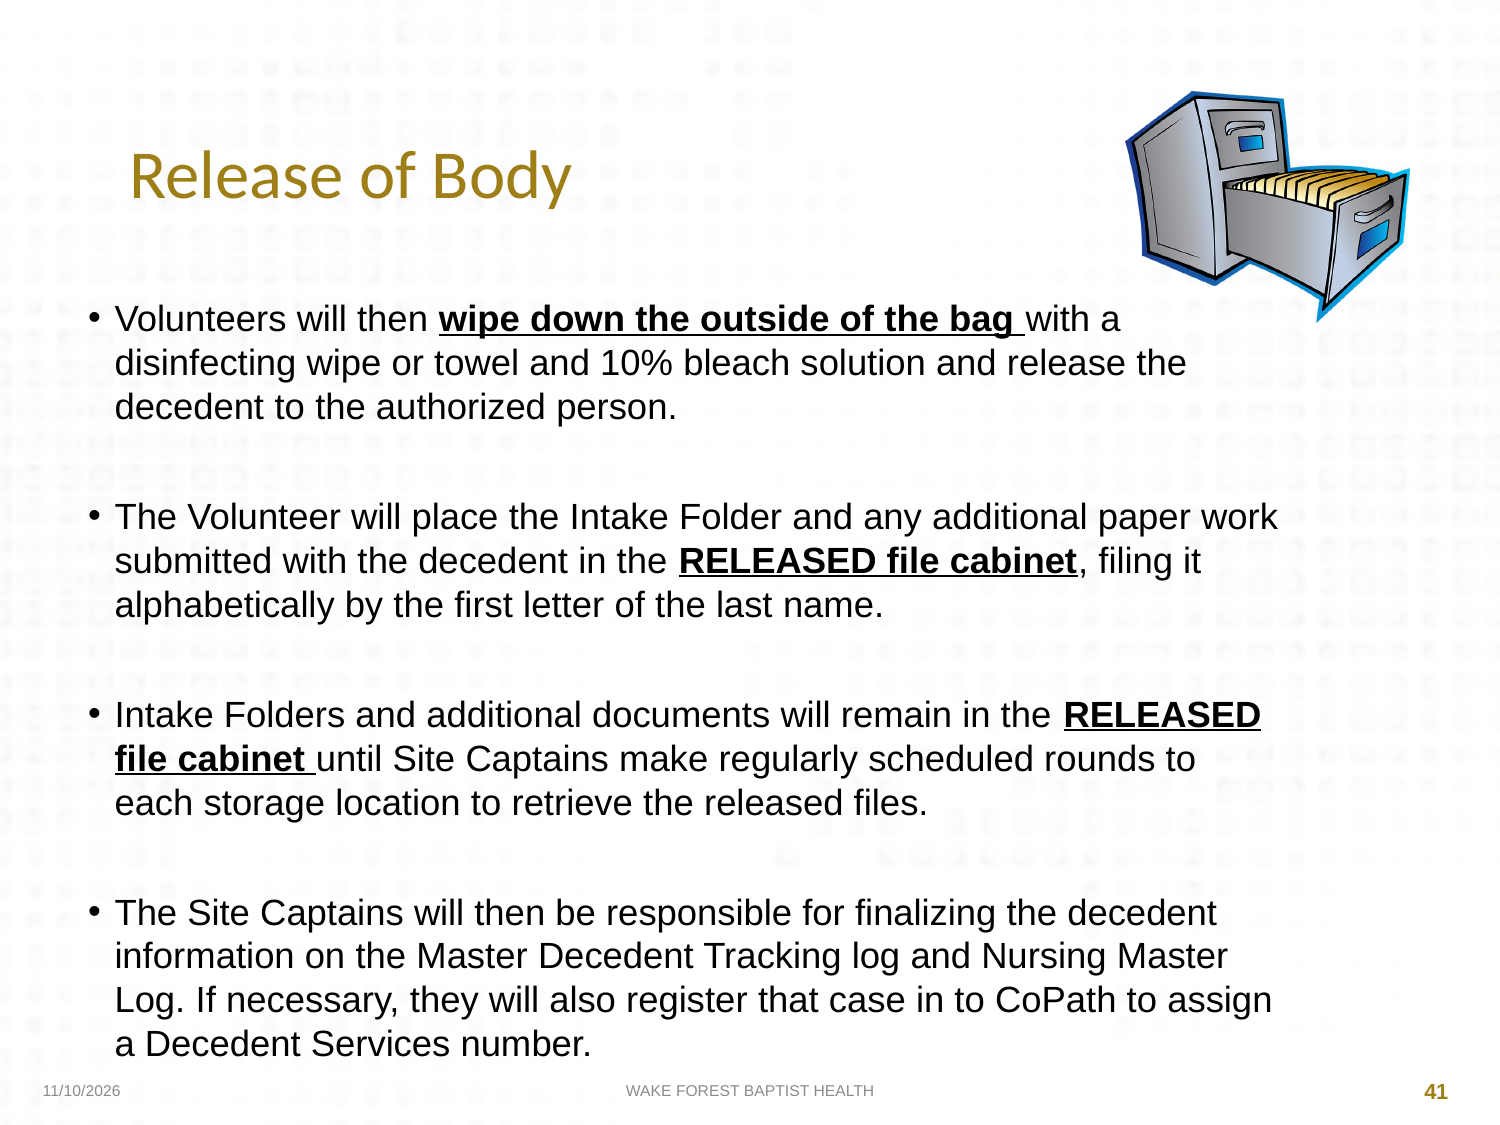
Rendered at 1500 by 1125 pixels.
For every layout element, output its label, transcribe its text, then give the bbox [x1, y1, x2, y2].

slide_number 41 [1125, 1060, 1464, 1121]
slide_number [27, 1060, 366, 1121]
picture [1125, 91, 1410, 323]
footer WAKE FOREST BAPTIST HEALTH [496, 1075, 1004, 1121]
text_box Release of Body [114, 122, 589, 220]
list Volunteers will then wipe down the outside of the bag with a disinfecting wipe or towel and 10% bleach solution and release the decedent to the authorized person. The Volunteer will place the Intake Folder and any additional paper work submitted with the decedent in the RELEASED file cabinet, filing it alphabetically by the first letter of the last name. Intake Folders and additional documents will remain in the RELEASED file cabinet until Site Captains make regularly scheduled rounds to each storage location to retrieve the released files. The Site Captains will then be responsible for finalizing the decedent information on the Master Decedent Tracking log and Nursing Master Log. If necessary, they will also register that case in to CoPath to assign a Decedent Services number. [73, 287, 1300, 1075]
